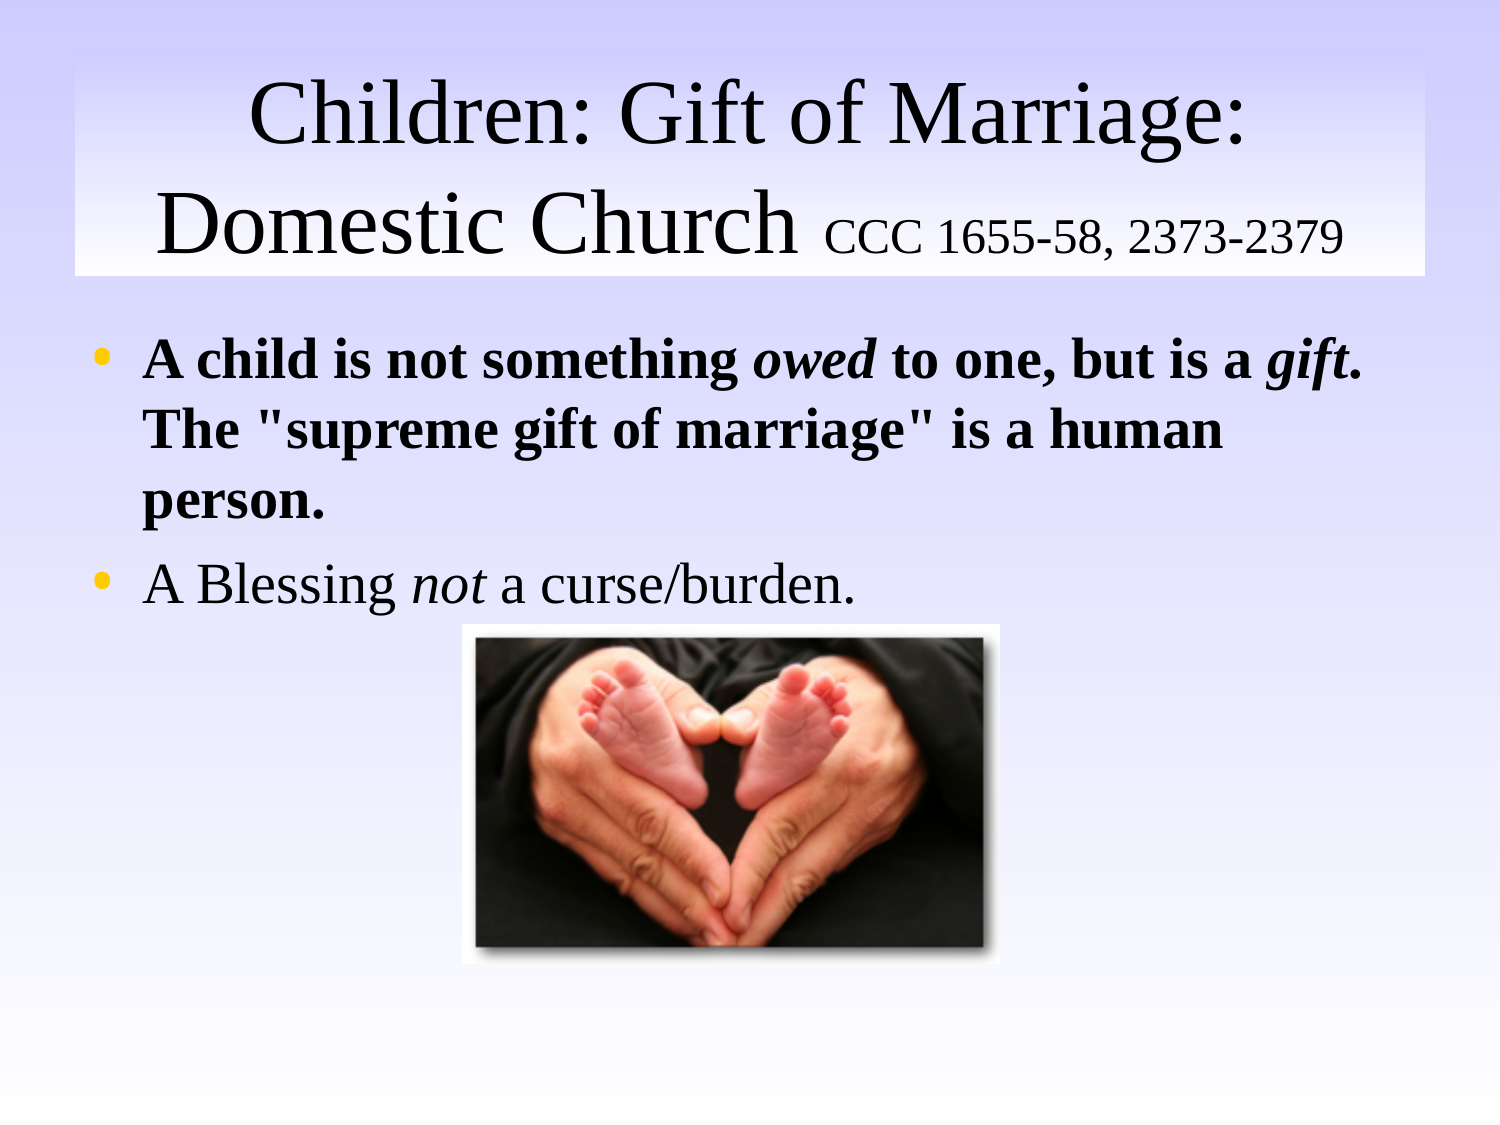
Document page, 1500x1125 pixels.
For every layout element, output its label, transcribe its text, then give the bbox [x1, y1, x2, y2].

list A child is not something owed to one, but is a gift. The "supreme gift of marriage" is a human person. A Blessing not a curse/burden. [75, 312, 1425, 1043]
picture [462, 624, 1001, 964]
title Children: Gift of Marriage: Domestic Church CCC 1655-58, 2373-2379 [75, 47, 1425, 276]
